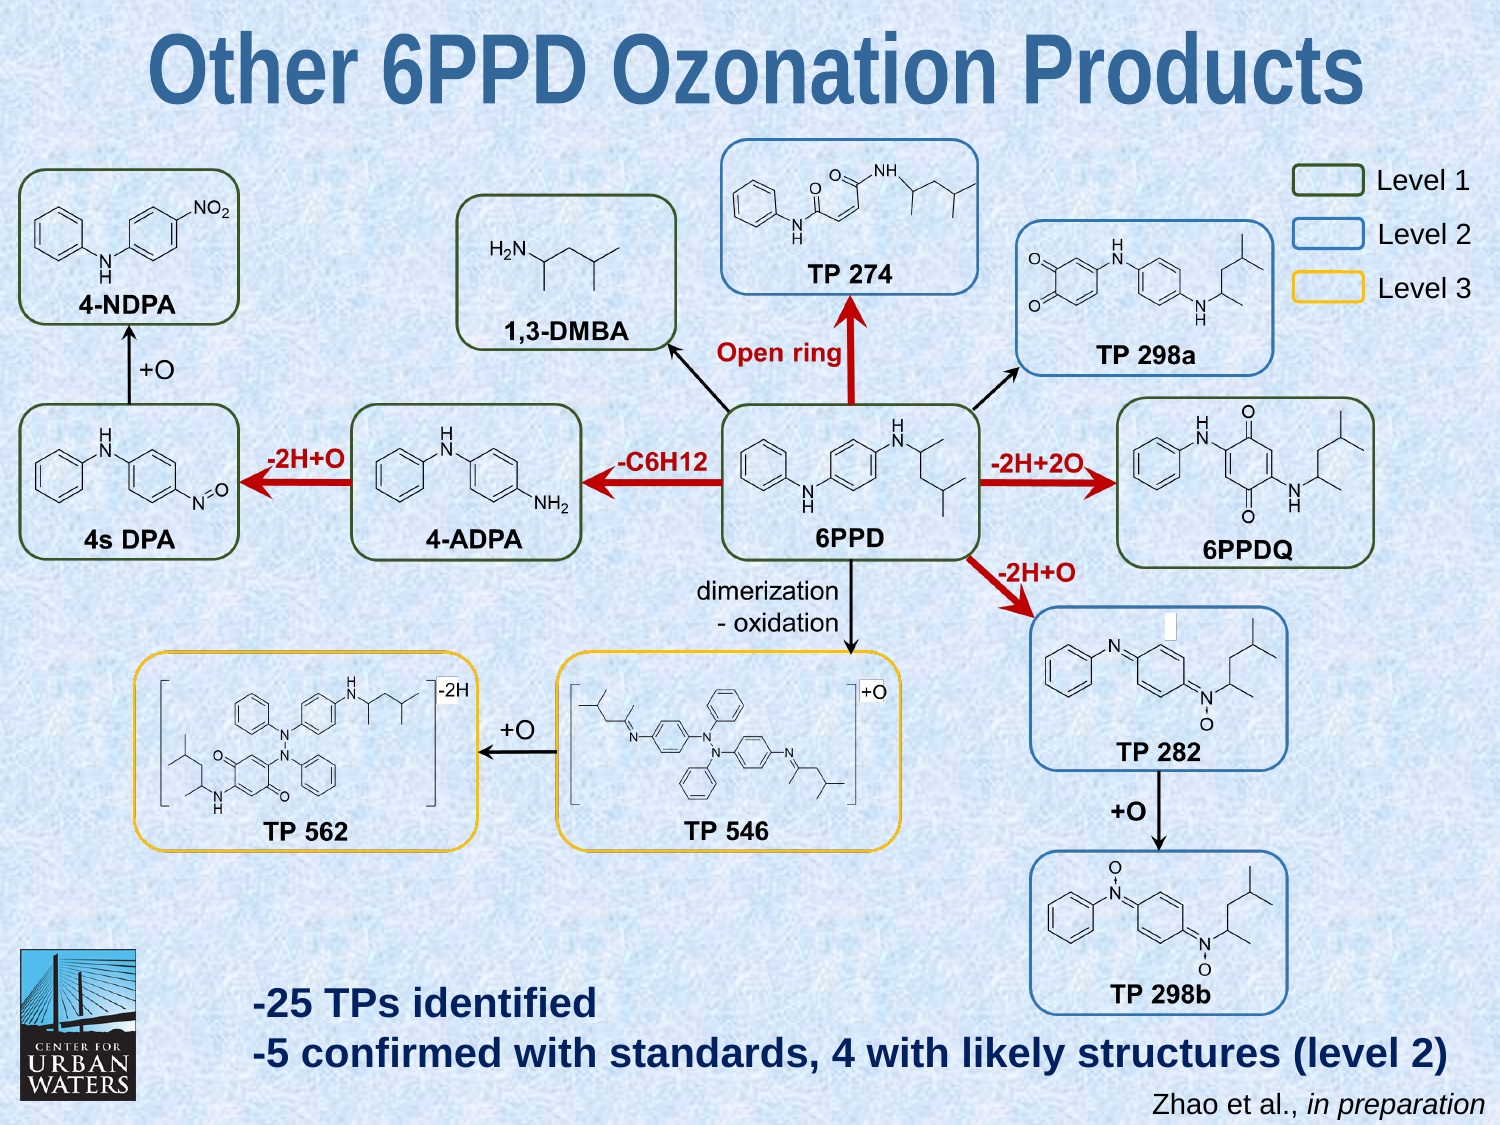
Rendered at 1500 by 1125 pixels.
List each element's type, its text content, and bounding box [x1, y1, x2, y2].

picture [0, 0, 1500, 1125]
text_box -25 TPs identified -5 confirmed with standards, 4 with likely structures (level 2) [237, 968, 1500, 1084]
text_box Level 1 [1375, 153, 1486, 204]
text_box Level 3 [1375, 262, 1488, 313]
text_box Zhao et al., in preparation [1137, 1078, 1500, 1125]
text_box Level 2 [1375, 208, 1488, 258]
